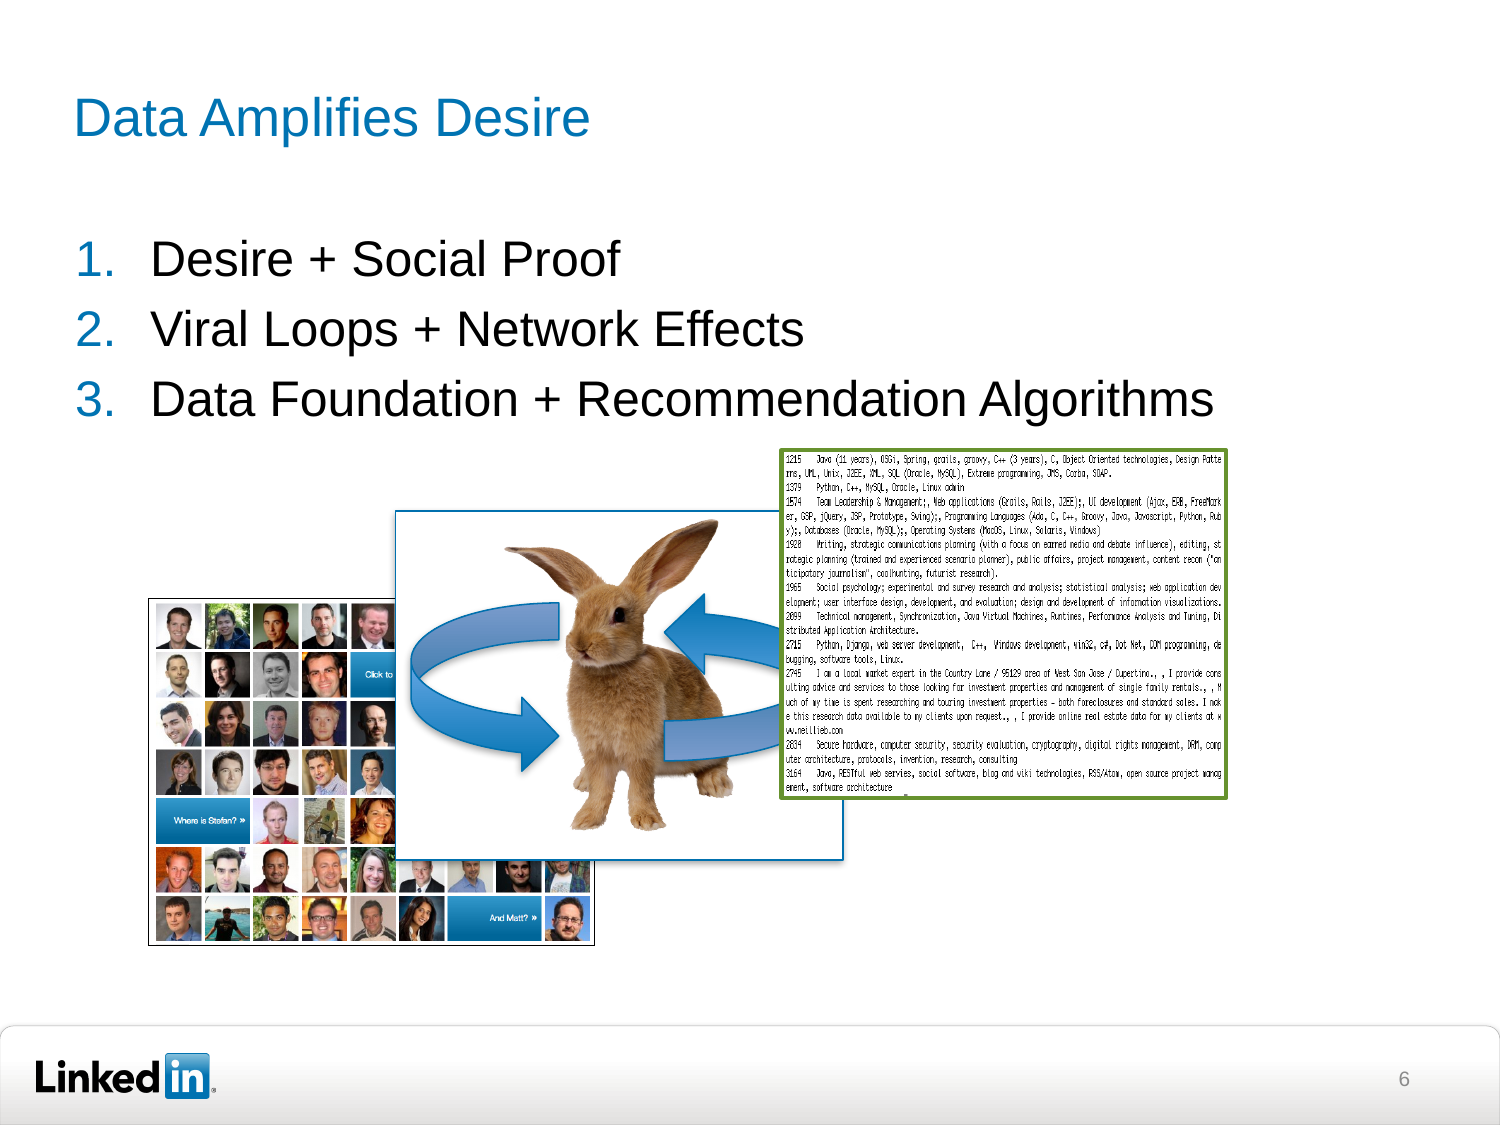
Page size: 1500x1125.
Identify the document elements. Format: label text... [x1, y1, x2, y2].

picture [36, 1053, 216, 1099]
title Data Amplifies Desire [73, 25, 1423, 205]
picture [783, 451, 1225, 797]
slide_number 6 [1074, 1048, 1425, 1108]
list Desire + Social Proof Viral Loops + Network Effects Data Foundation + Recommendation Algorithms [75, 218, 1425, 999]
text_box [395, 510, 844, 861]
picture [148, 598, 595, 946]
